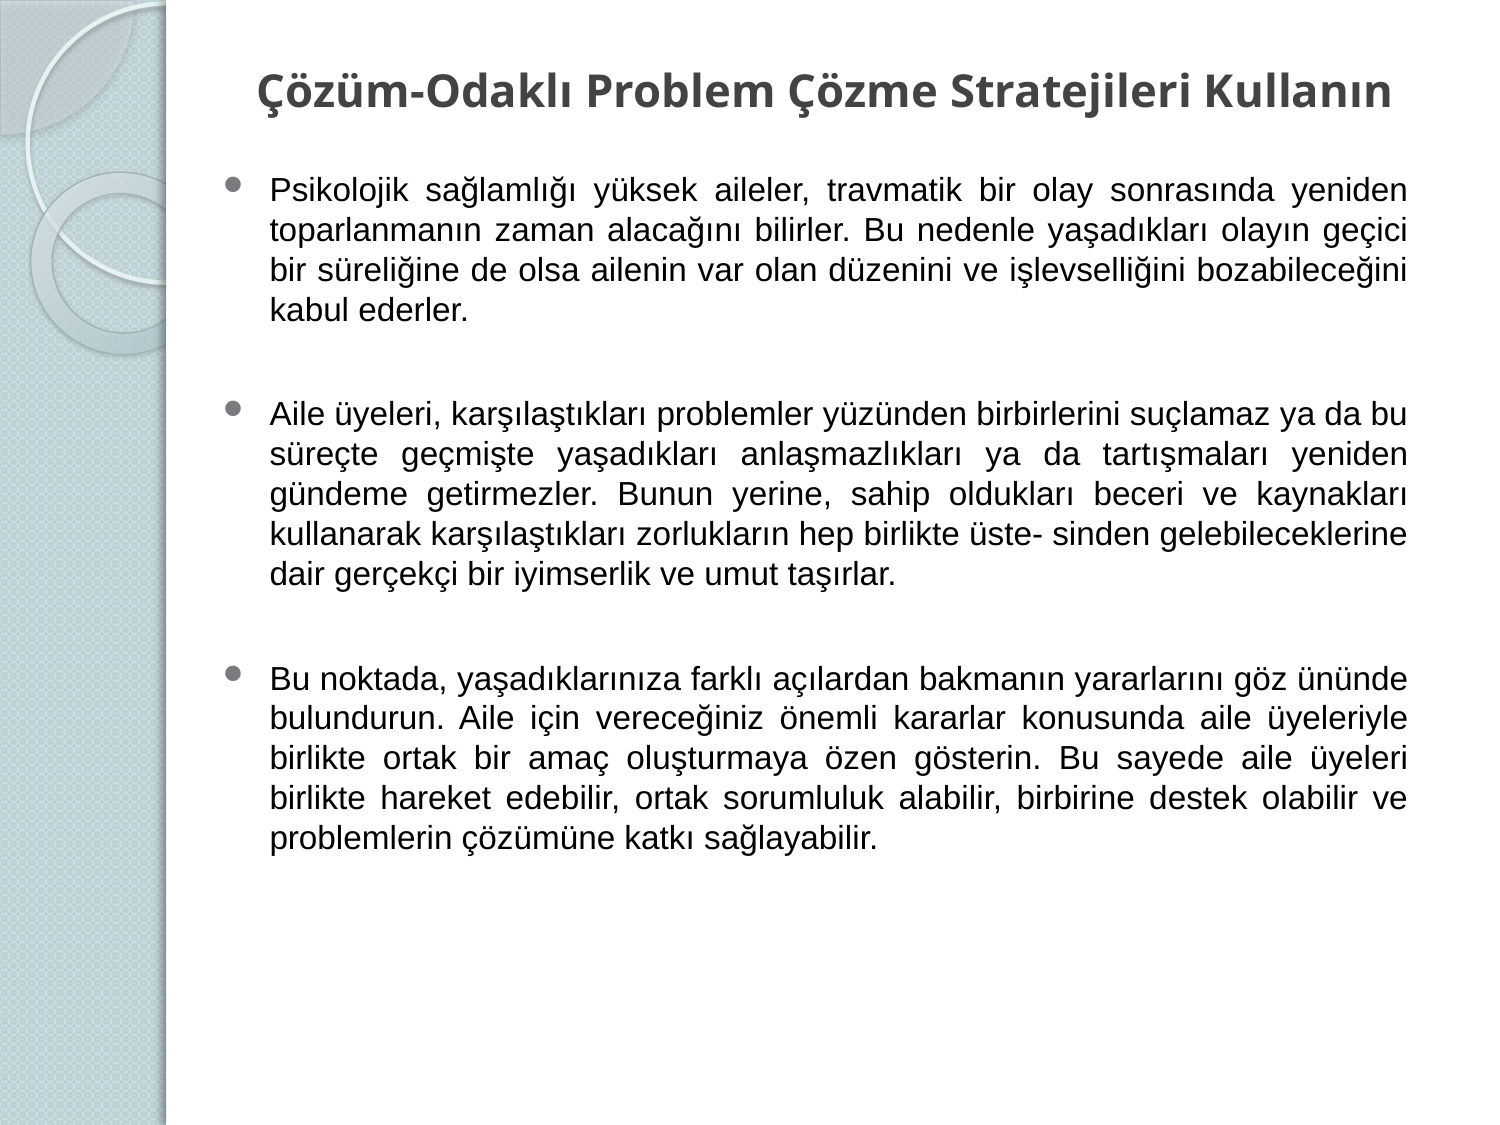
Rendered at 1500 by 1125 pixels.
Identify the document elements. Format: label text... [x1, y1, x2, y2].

list Psikolojik sağlamlığı yüksek aileler, travmatik bir olay sonrasında yeniden toparlanmanın zaman alacağını bilirler. Bu nedenle yaşadıkları olayın geçici bir süreliğine de olsa ailenin var olan düzenini ve işlevselliğini bozabileceğini kabul ederler. Aile üyeleri, karşılaştıkları problemler yüzünden birbirlerini suçlamaz ya da bu süreçte geçmişte yaşadıkları anlaşmazlıkları ya da tartışmaları yeniden gündeme getirmezler. Bunun yerine, sahip oldukları beceri ve kaynakları kullanarak karşılaştıkları zorlukların hep birlikte üste- sinden gelebileceklerine dair gerçekçi bir iyimserlik ve umut taşırlar. Bu noktada, yaşadıklarınıza farklı açılardan bakmanın yararlarını göz ününde bulundurun. Aile için vereceğiniz önemli kararlar konusunda aile üyeleriyle birlikte ortak bir amaç oluşturmaya özen gösterin. Bu sayede aile üyeleri birlikte hareket edebilir, ortak sorumluluk alabilir, birbirine destek olabilir ve problemlerin çözümüne katkı sağlayabilir. [194, 160, 1425, 1012]
title Çözüm-Odaklı Problem Çözme Stratejileri Kullanın [242, 30, 1473, 147]
